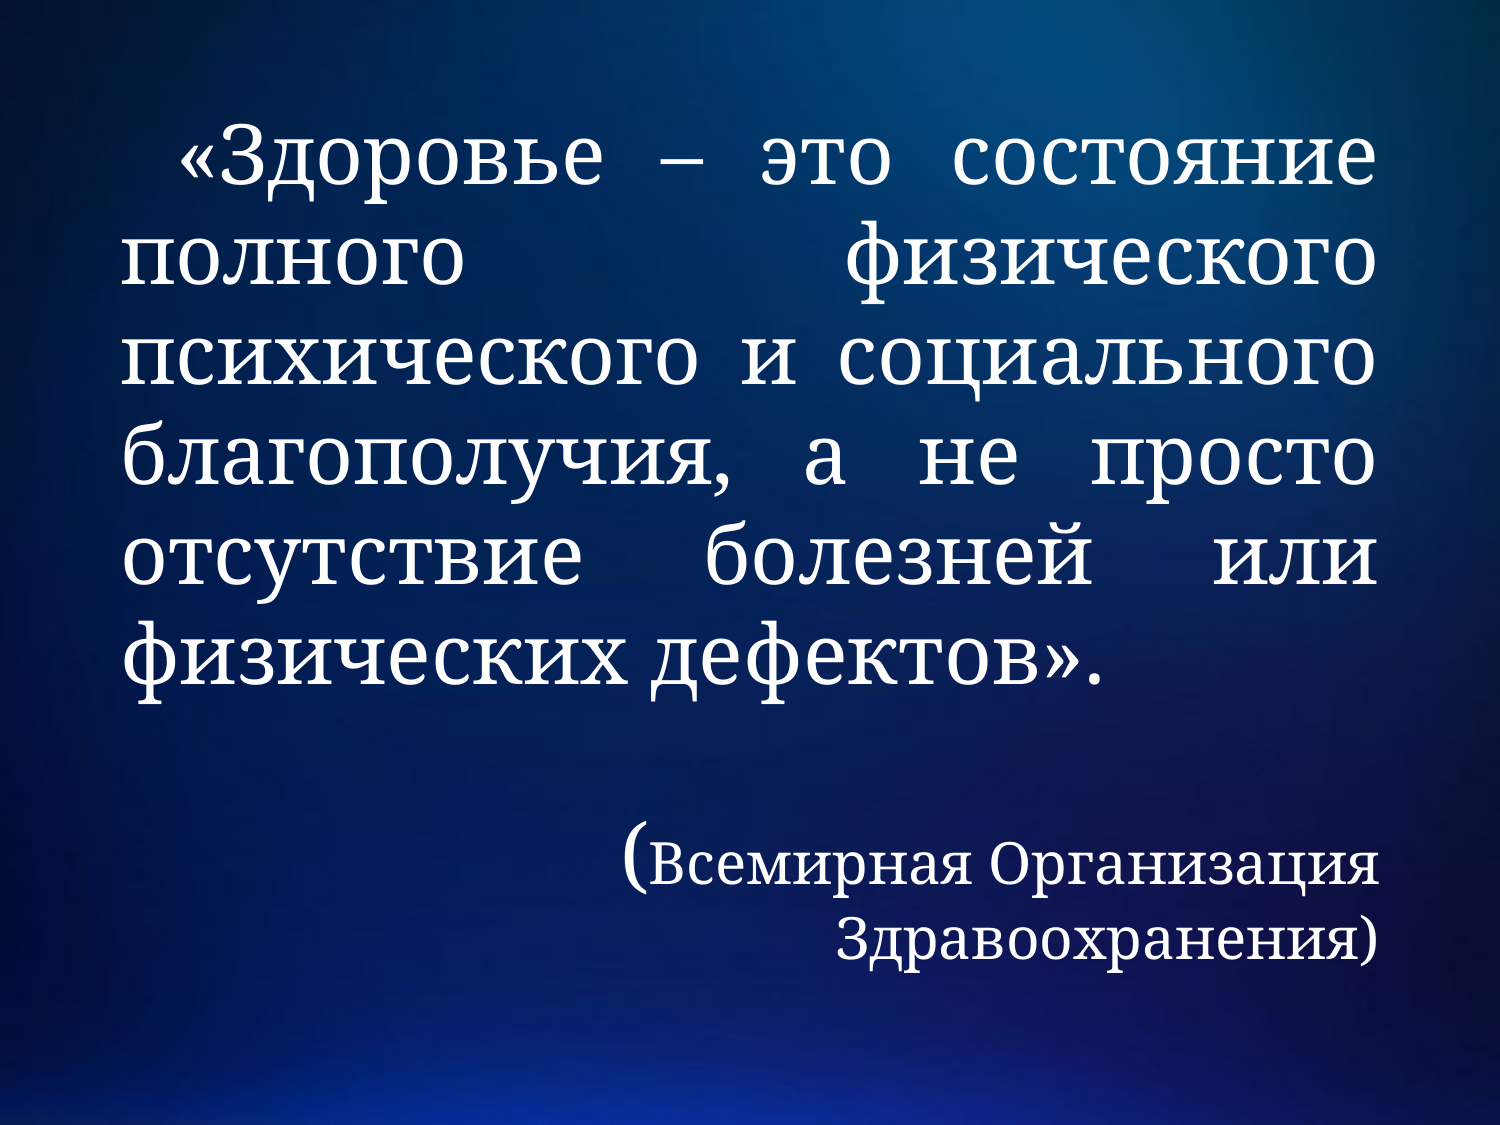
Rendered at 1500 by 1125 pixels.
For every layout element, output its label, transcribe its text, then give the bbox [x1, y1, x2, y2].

text_box «Здоровье – это состояние полного физического психического и социального благополучия, а не просто отсутствие болезней или физических дефектов». (Всемирная Организация Здравоохранения) [105, 93, 1395, 1125]
picture [0, 0, 1500, 1125]
